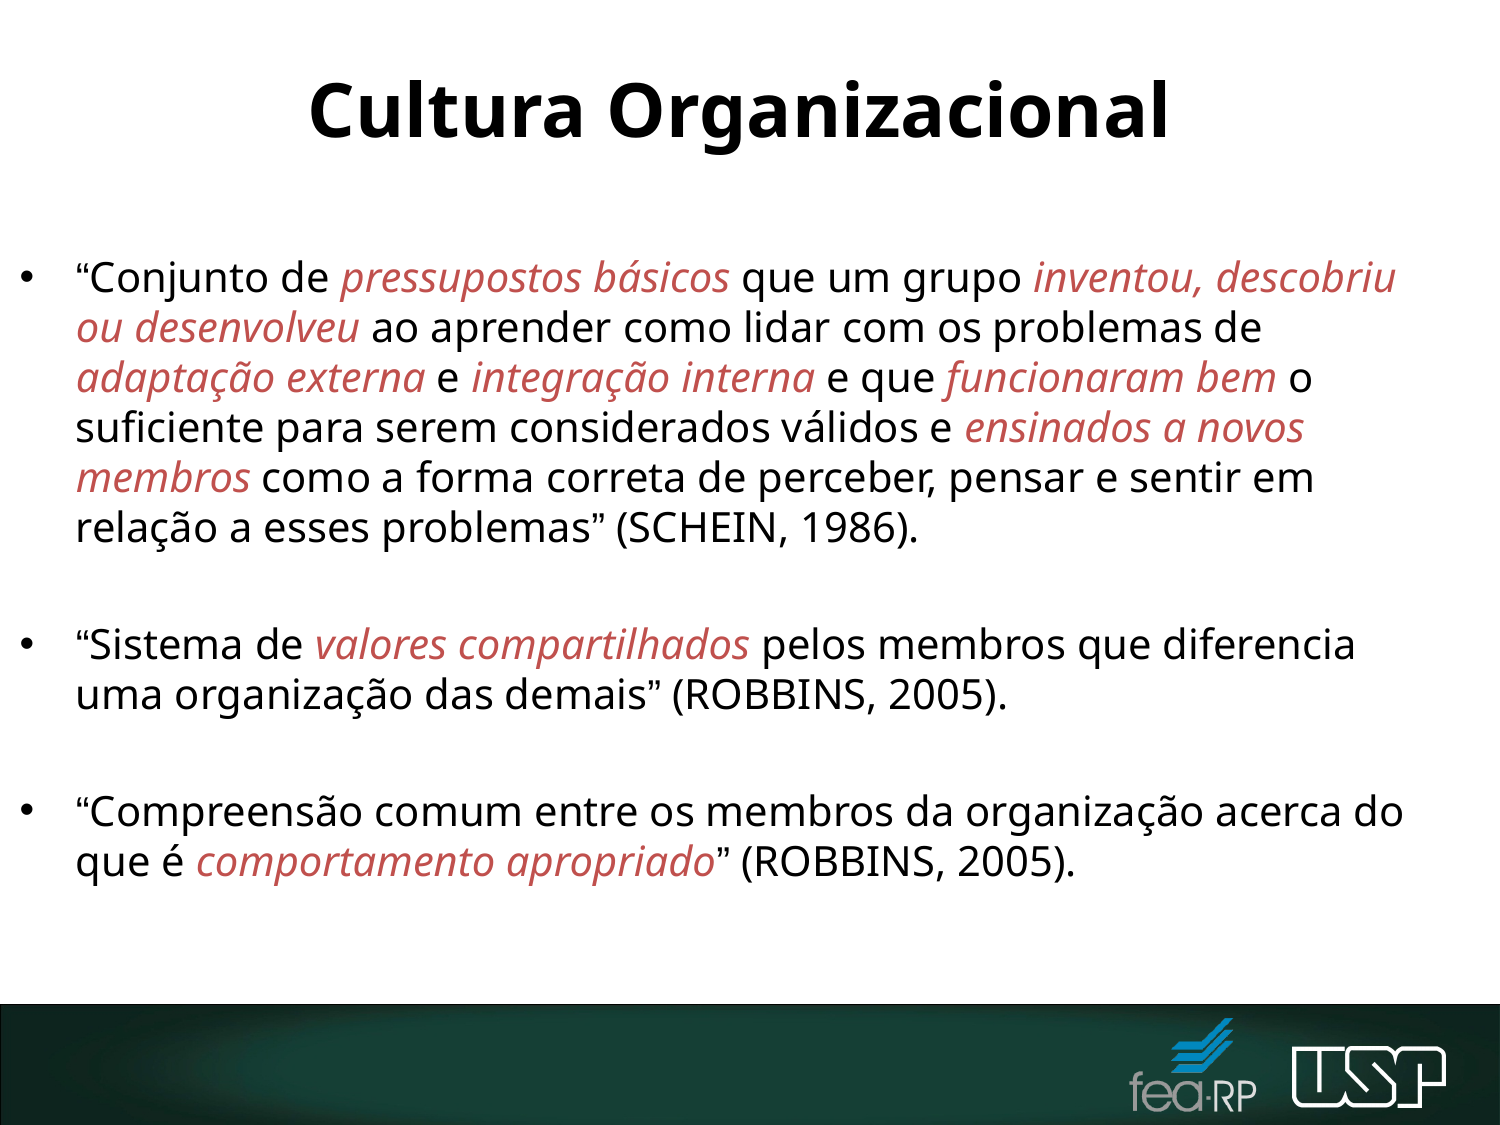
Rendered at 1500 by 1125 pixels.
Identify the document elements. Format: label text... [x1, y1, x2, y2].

title Cultura Organizacional [64, 54, 1415, 197]
list “Conjunto de pressupostos básicos que um grupo inventou, descobriu ou desenvolveu ao aprender como lidar com os problemas de adaptação externa e integração interna e que funcionaram bem o suficiente para serem considerados válidos e ensinados a novos membros como a forma correta de perceber, pensar e sentir em relação a esses problemas” (SCHEIN, 1986). “Sistema de valores compartilhados pelos membros que diferencia uma organização das demais” (ROBBINS, 2005). “Compreensão comum entre os membros da organização acerca do que é comportamento apropriado” (ROBBINS, 2005). [4, 243, 1470, 917]
picture [0, 1004, 1500, 1125]
